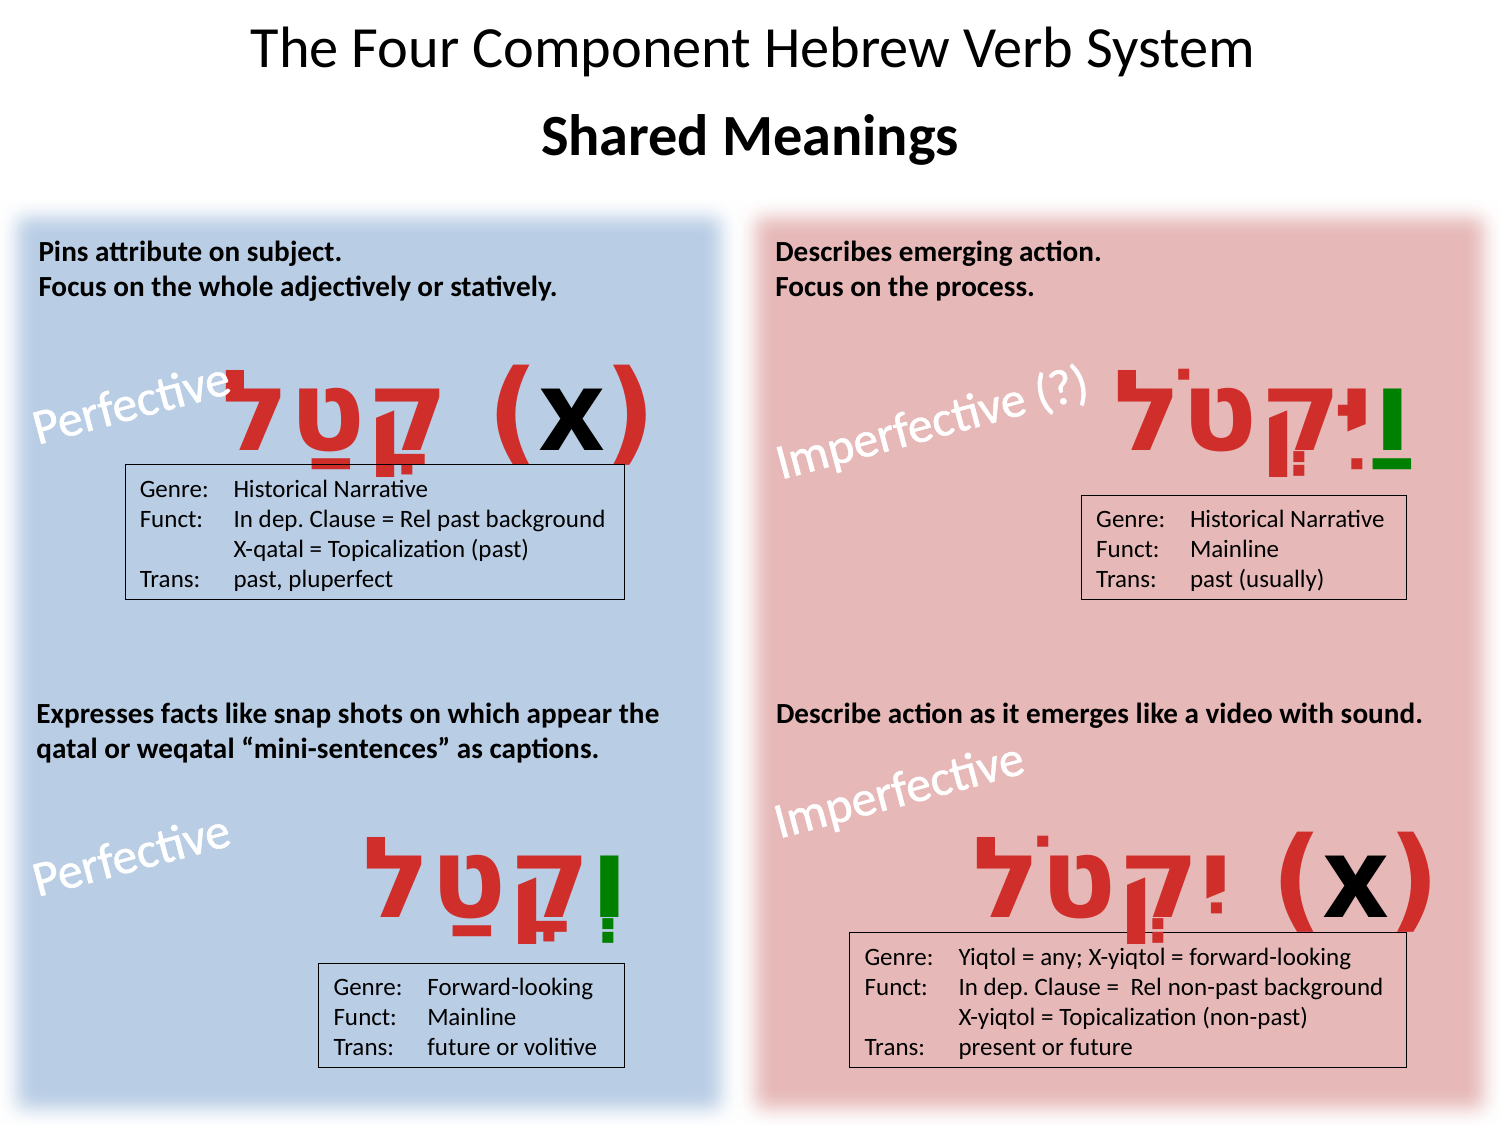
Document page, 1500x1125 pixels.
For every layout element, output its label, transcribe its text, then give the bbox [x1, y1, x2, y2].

text_box Expresses facts like snap shots on which appear the qatal or weqatal “mini-sentences” as captions. [21, 686, 738, 772]
text_box Genre: Historical Narrative Funct: Mainline Trans: past (usually) [1081, 495, 1407, 600]
text_box Describes emerging action. Focus on the process. [760, 224, 1118, 310]
text_box Pins attribute on subject. Focus on the whole adjectively or statively. [23, 224, 574, 310]
text_box Genre: Historical Narrative Funct: In dep. Clause = Rel past background X-qatal = Topicalization (past) Trans: past, pluperfect [125, 464, 625, 600]
text_box (x) יִקְטֹל [957, 729, 1456, 948]
title The Four Component Hebrew Verb System [78, 0, 1429, 88]
text_box וְקָטַל [358, 772, 655, 948]
text_box [770, 232, 1469, 1094]
text_box Genre: Yiqtol = any; X-yiqtol = forward-looking Funct: In dep. Clause = Rel non-past background X-yiqtol = Topicalization (non-past) Trans: present or future [849, 932, 1407, 1068]
text_box Perfective [8, 333, 253, 466]
text_box וַיִּקְטֹל [1109, 262, 1438, 480]
text_box (x) קָטַל [206, 262, 672, 480]
text_box [31, 772, 707, 1095]
text_box Imperfective (?) [752, 337, 1111, 501]
text_box Perfective [8, 785, 253, 918]
text_box Describe action as it emerges like a video with sound. [761, 686, 1439, 737]
text_box Imperfective [750, 712, 1046, 860]
text_box Genre: Forward-looking Funct: Mainline Trans: future or volitive [318, 963, 625, 1068]
text_box [31, 231, 707, 686]
text_box Shared Meanings [0, 89, 1500, 174]
